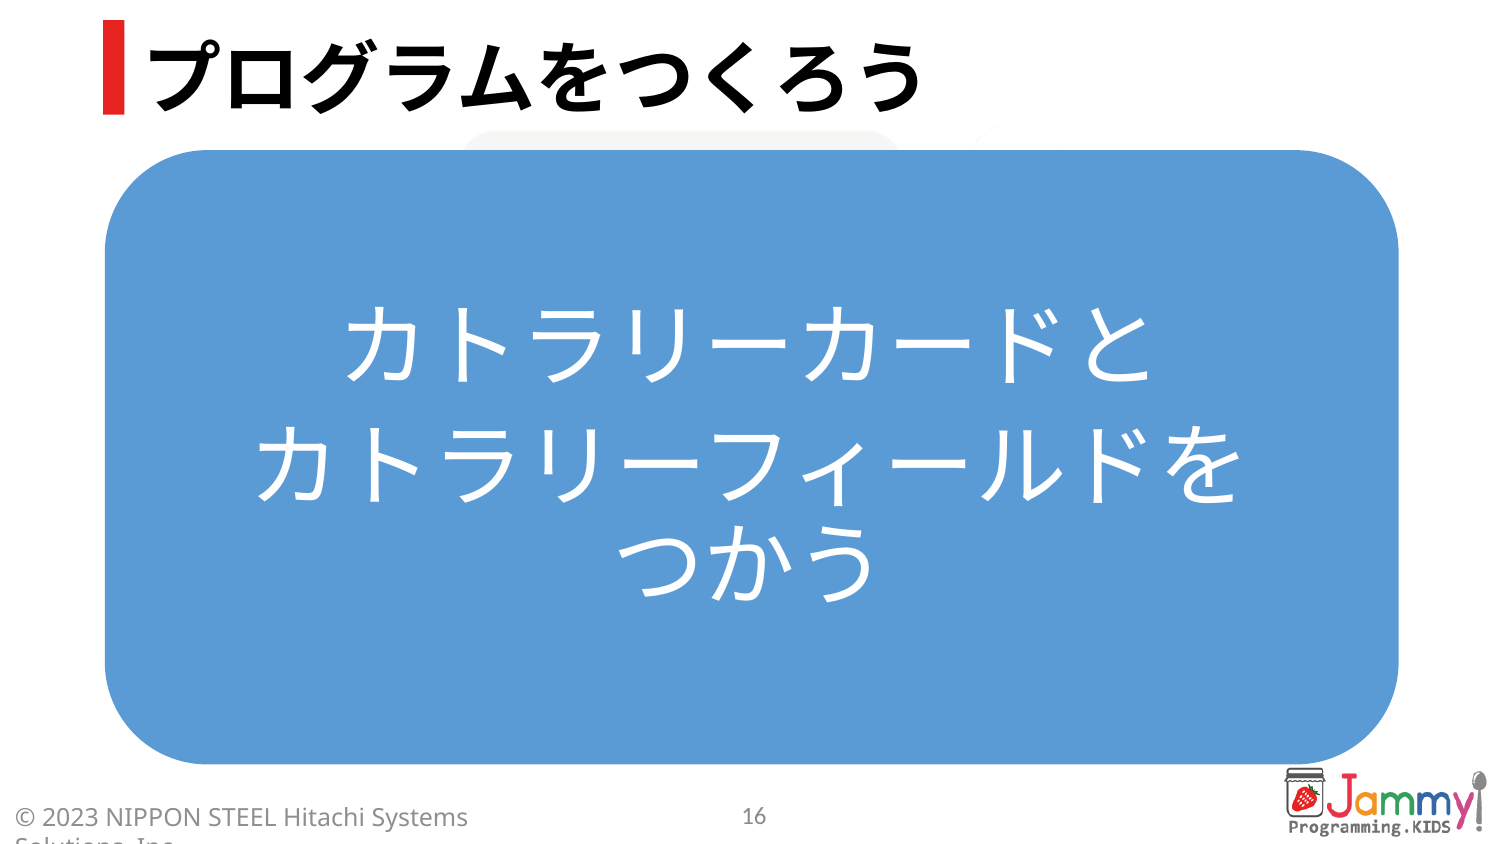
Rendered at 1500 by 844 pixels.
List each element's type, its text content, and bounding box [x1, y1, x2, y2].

slide_number 16 [585, 794, 923, 835]
list カトラリーカードと カトラリーフィールドをつかう [204, 151, 1296, 767]
picture [1281, 763, 1490, 837]
title プログラムをつくろう [124, 22, 1397, 113]
